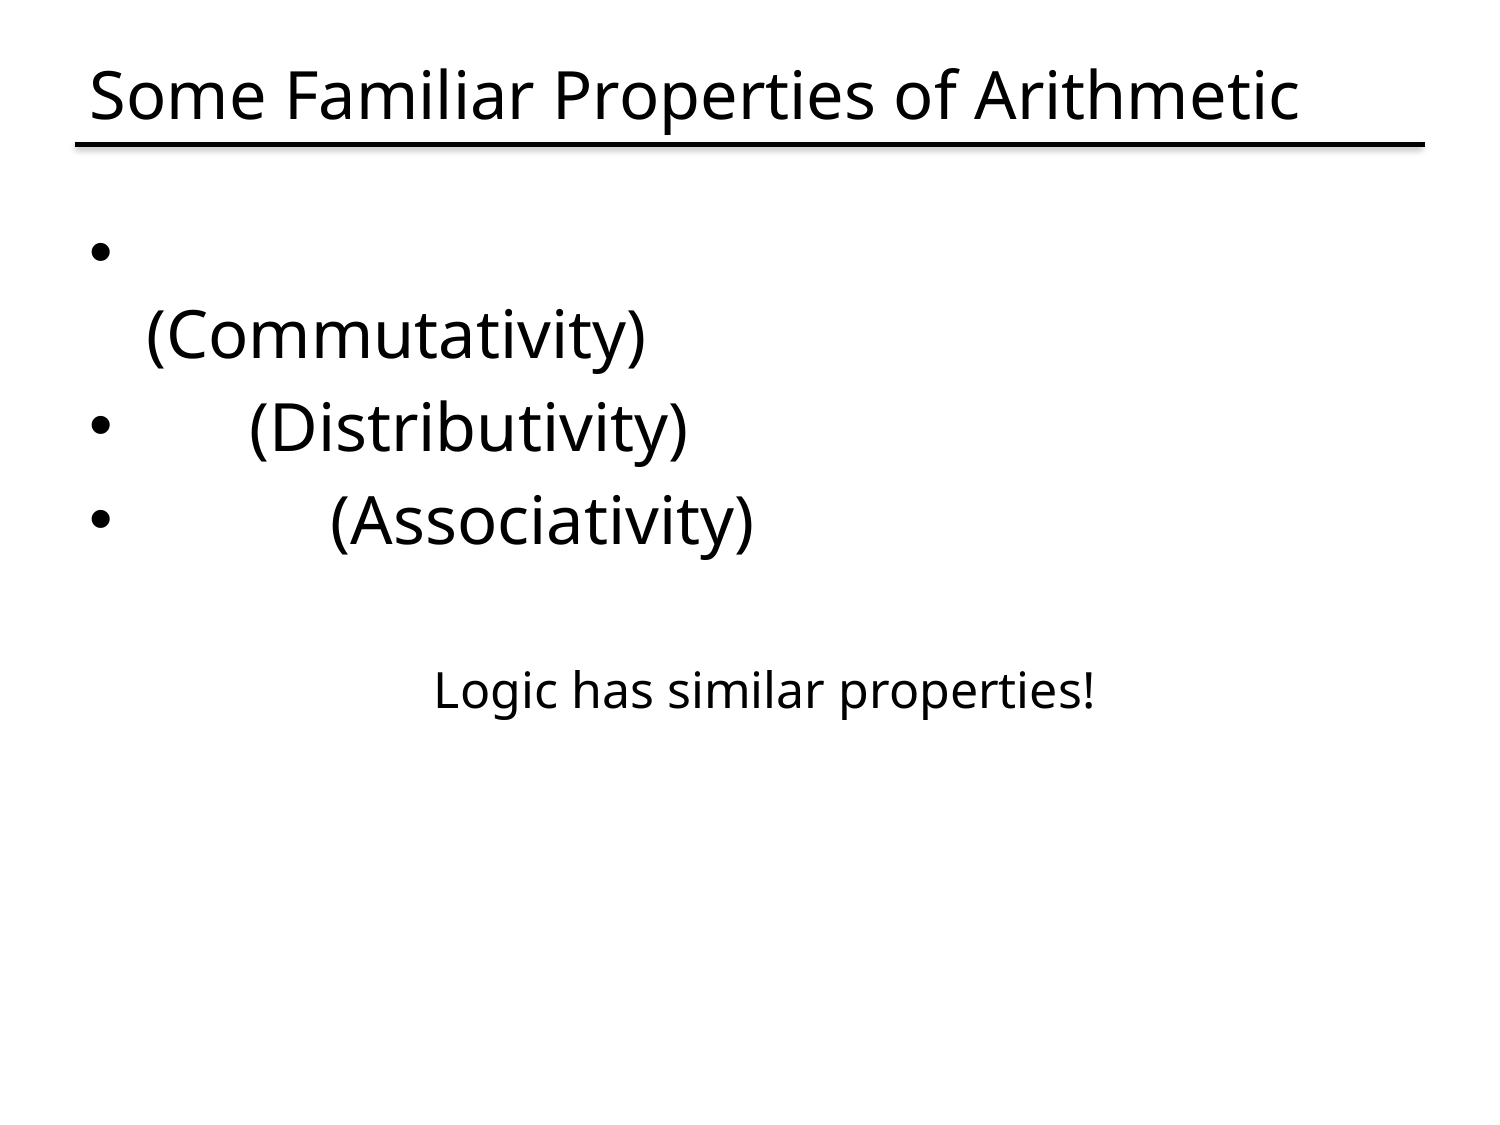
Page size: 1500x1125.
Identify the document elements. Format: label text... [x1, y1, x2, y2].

text_box Logic has similar properties! [275, 650, 1255, 726]
title Some Familiar Properties of Arithmetic [75, 45, 1425, 145]
